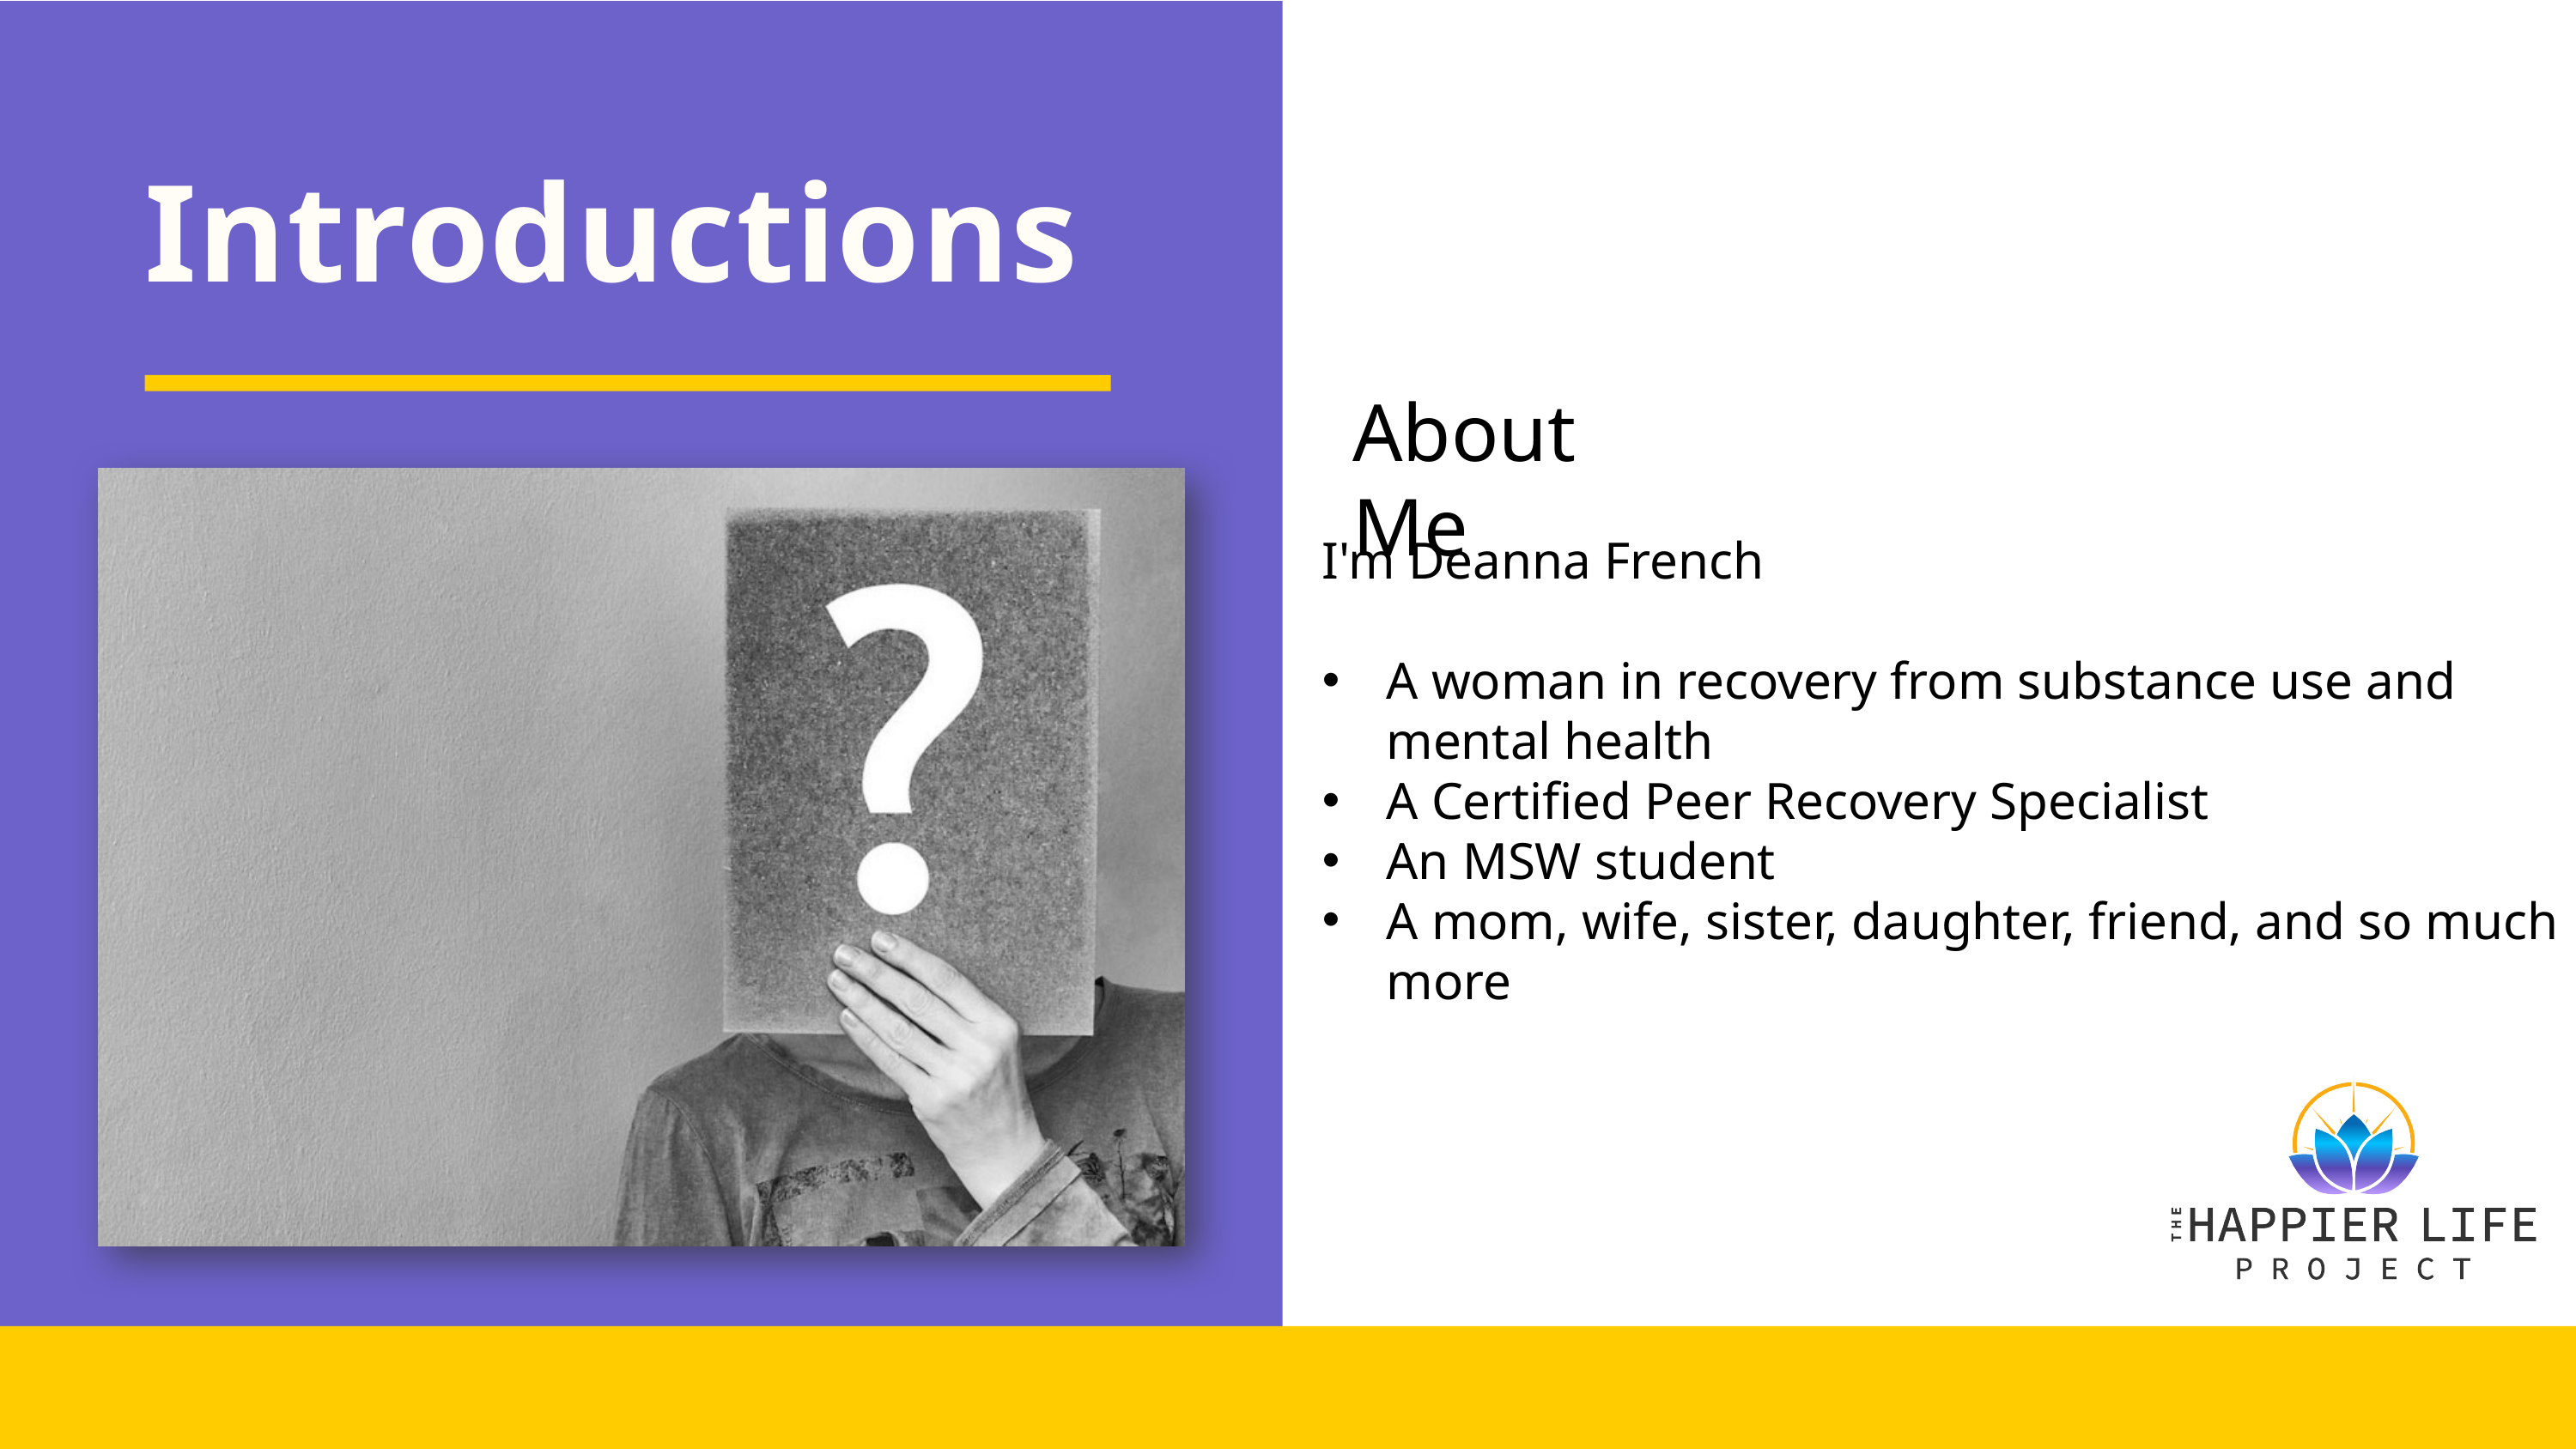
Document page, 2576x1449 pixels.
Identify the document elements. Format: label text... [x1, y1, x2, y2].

text_box [0, 1, 1283, 1325]
text_box [0, 1325, 2576, 1449]
text_box I'm Deanna French A woman in recovery from substance use and mental health A Certified Peer Recovery Specialist An MSW student A mom, wife, sister, daughter, friend, and so much more [1309, 522, 2576, 1016]
picture [2093, 1003, 2576, 1351]
text_box About Me [1340, 376, 1710, 579]
picture [97, 468, 1185, 1247]
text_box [144, 139, 1169, 391]
